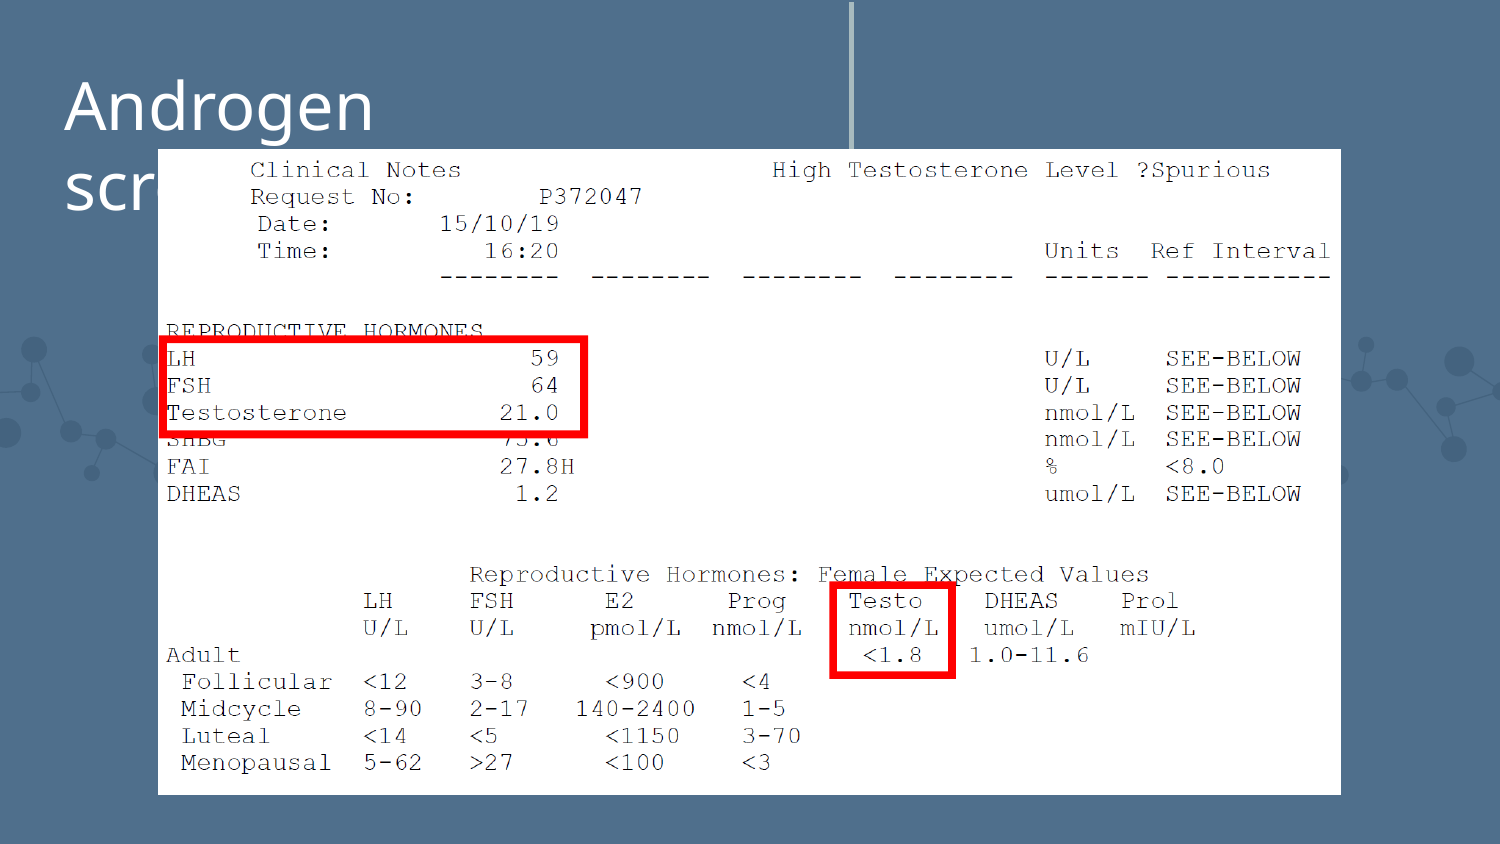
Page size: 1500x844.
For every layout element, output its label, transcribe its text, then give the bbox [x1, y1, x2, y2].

title Androgen screen… [49, 49, 664, 313]
picture [158, 149, 1342, 795]
